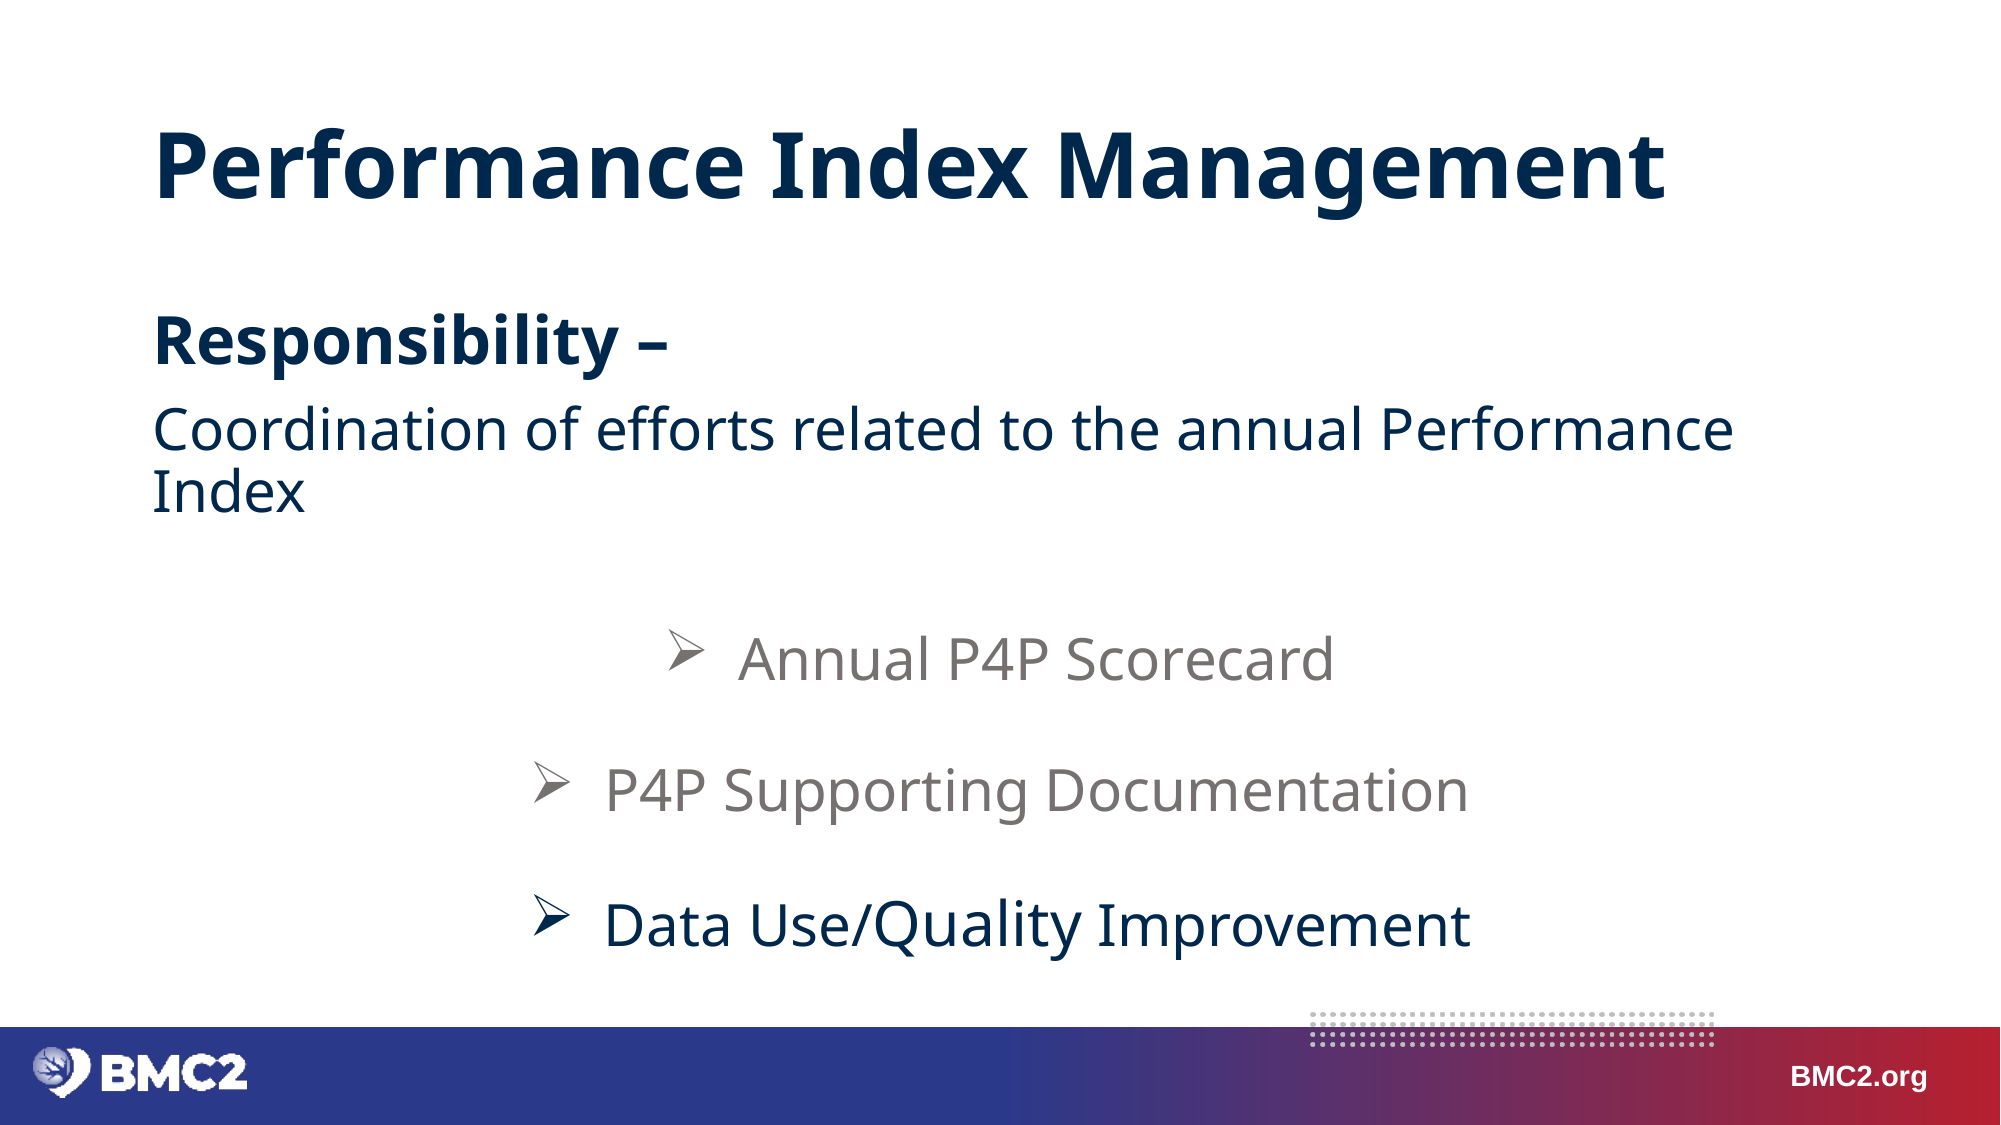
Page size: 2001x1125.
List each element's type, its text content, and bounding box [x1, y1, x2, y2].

picture [1310, 1014, 1714, 1047]
picture [33, 1047, 247, 1098]
list Responsibility – Coordination of efforts related to the annual Performance Index Annual P4P Scorecard P4P Supporting Documentation Data Use/Quality Improvement [137, 299, 1863, 1014]
title Performance Index Management [137, 59, 1863, 278]
